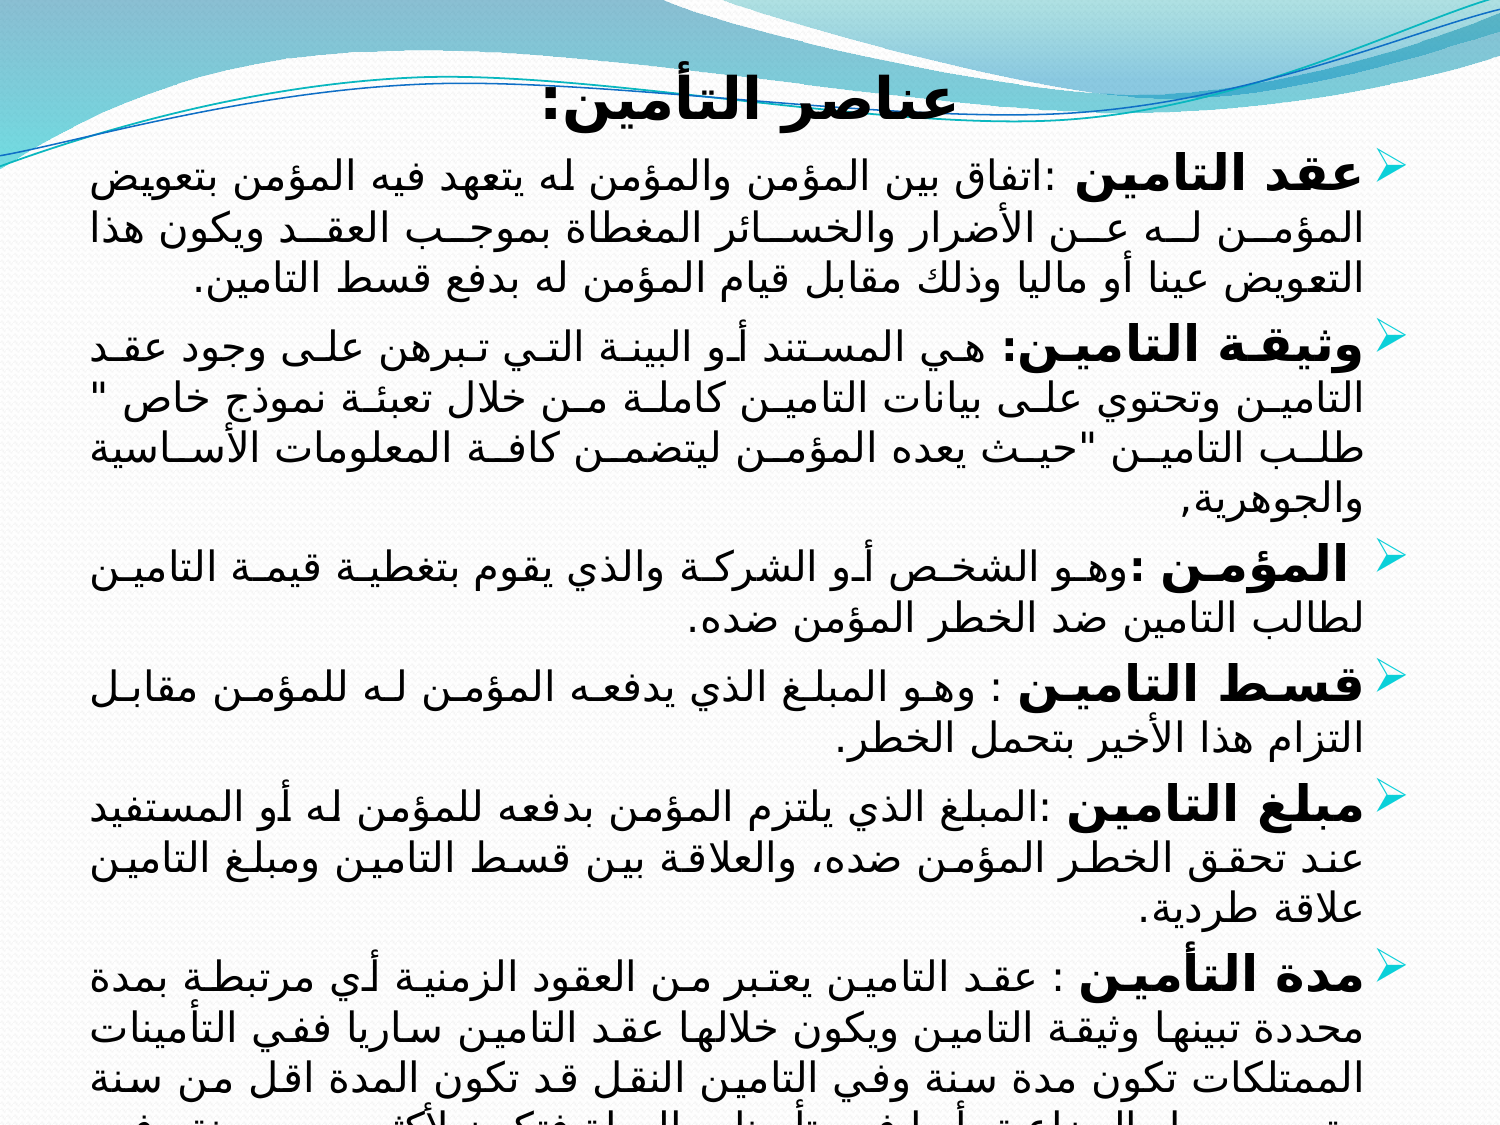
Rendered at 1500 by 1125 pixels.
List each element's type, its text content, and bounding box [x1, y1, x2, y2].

list عناصر التأمين: عقد التامين :اتفاق بين المؤمن والمؤمن له يتعهد فيه المؤمن بتعويض المؤمن له عن الأضرار والخسائر المغطاة بموجب العقد ويكون هذا التعويض عينا أو ماليا وذلك مقابل قيام المؤمن له بدفع قسط التامين. وثيقة التامين: هي المستند أو البينة التي تبرهن على وجود عقد التامين وتحتوي على بيانات التامين كاملة من خلال تعبئة نموذج خاص " طلب التامين "حيث يعده المؤمن ليتضمن كافة المعلومات الأساسية والجوهرية, المؤمن :وهو الشخص أو الشركة والذي يقوم بتغطية قيمة التامين لطالب التامين ضد الخطر المؤمن ضده. قسط التامين : وهو المبلغ الذي يدفعه المؤمن له للمؤمن مقابل التزام هذا الأخير بتحمل الخطر. مبلغ التامين :المبلغ الذي يلتزم المؤمن بدفعه للمؤمن له أو المستفيد عند تحقق الخطر المؤمن ضده، والعلاقة بين قسط التامين ومبلغ التامين علاقة طردية. مدة التأمين : عقد التامين يعتبر من العقود الزمنية أي مرتبطة بمدة محددة تبينها وثيقة التامين ويكون خلالها عقد التامين ساريا ففي التأمينات الممتلكات تكون مدة سنة وفي التامين النقل قد تكون المدة اقل من سنة حتى وصول البضاعة، أما في تأمينات الحياة فتكون لأكثر من سنة وفي تأمينات أخطار المقاولات تكون المدة حتى انتهاء تنفيذ المشروع. المؤمن له : وهو الشخص المعرض للخطر سواء في شخصه أو في ممتلكاته آو في ذمته المالية وهو طالب التامين ويلتزم بدفع قسط التامين لشركة التأمين. [75, 53, 1425, 1038]
